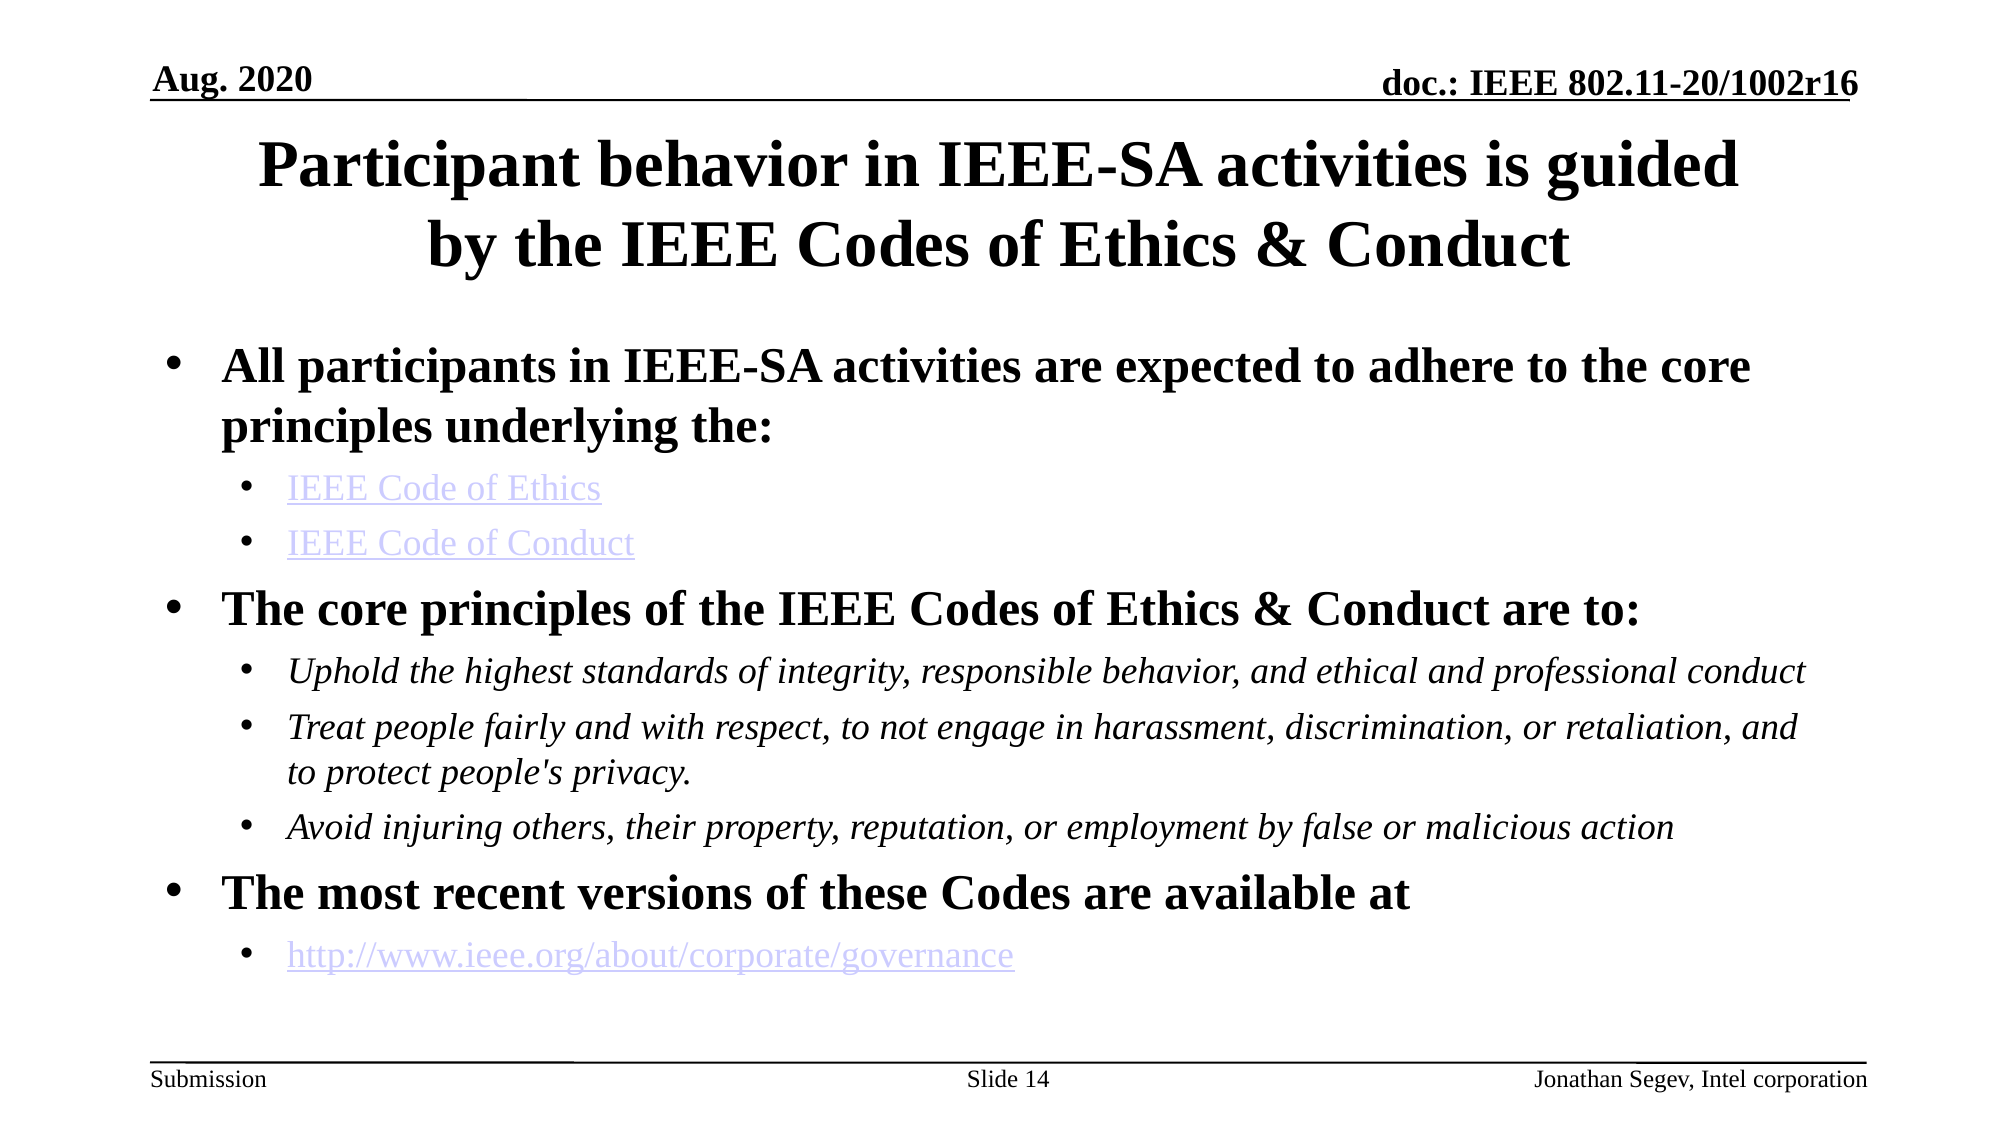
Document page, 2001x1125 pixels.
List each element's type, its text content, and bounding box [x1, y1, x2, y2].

slide_number Slide 14 [950, 1061, 1067, 1123]
title Participant behavior in IEEE-SA activities is guided by the IEEE Codes of Ethics & Conduct [149, 112, 1850, 288]
footer Jonathan Segev, Intel corporation [1171, 1061, 1869, 1093]
list All participants in IEEE-SA activities are expected to adhere to the core principles underlying the: IEEE Code of Ethics IEEE Code of Conduct The core principles of the IEEE Codes of Ethics & Conduct are to: Uphold the highest standards of integrity, responsible behavior, and ethical and professional conduct Treat people fairly and with respect, to not engage in harassment, discrimination, or retaliation, and to protect people's privacy. Avoid injuring others, their property, reputation, or employment by false or malicious action The most recent versions of these Codes are available at http://www.ieee.org/about/corporate/governance [149, 324, 1850, 1000]
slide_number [152, 54, 563, 100]
